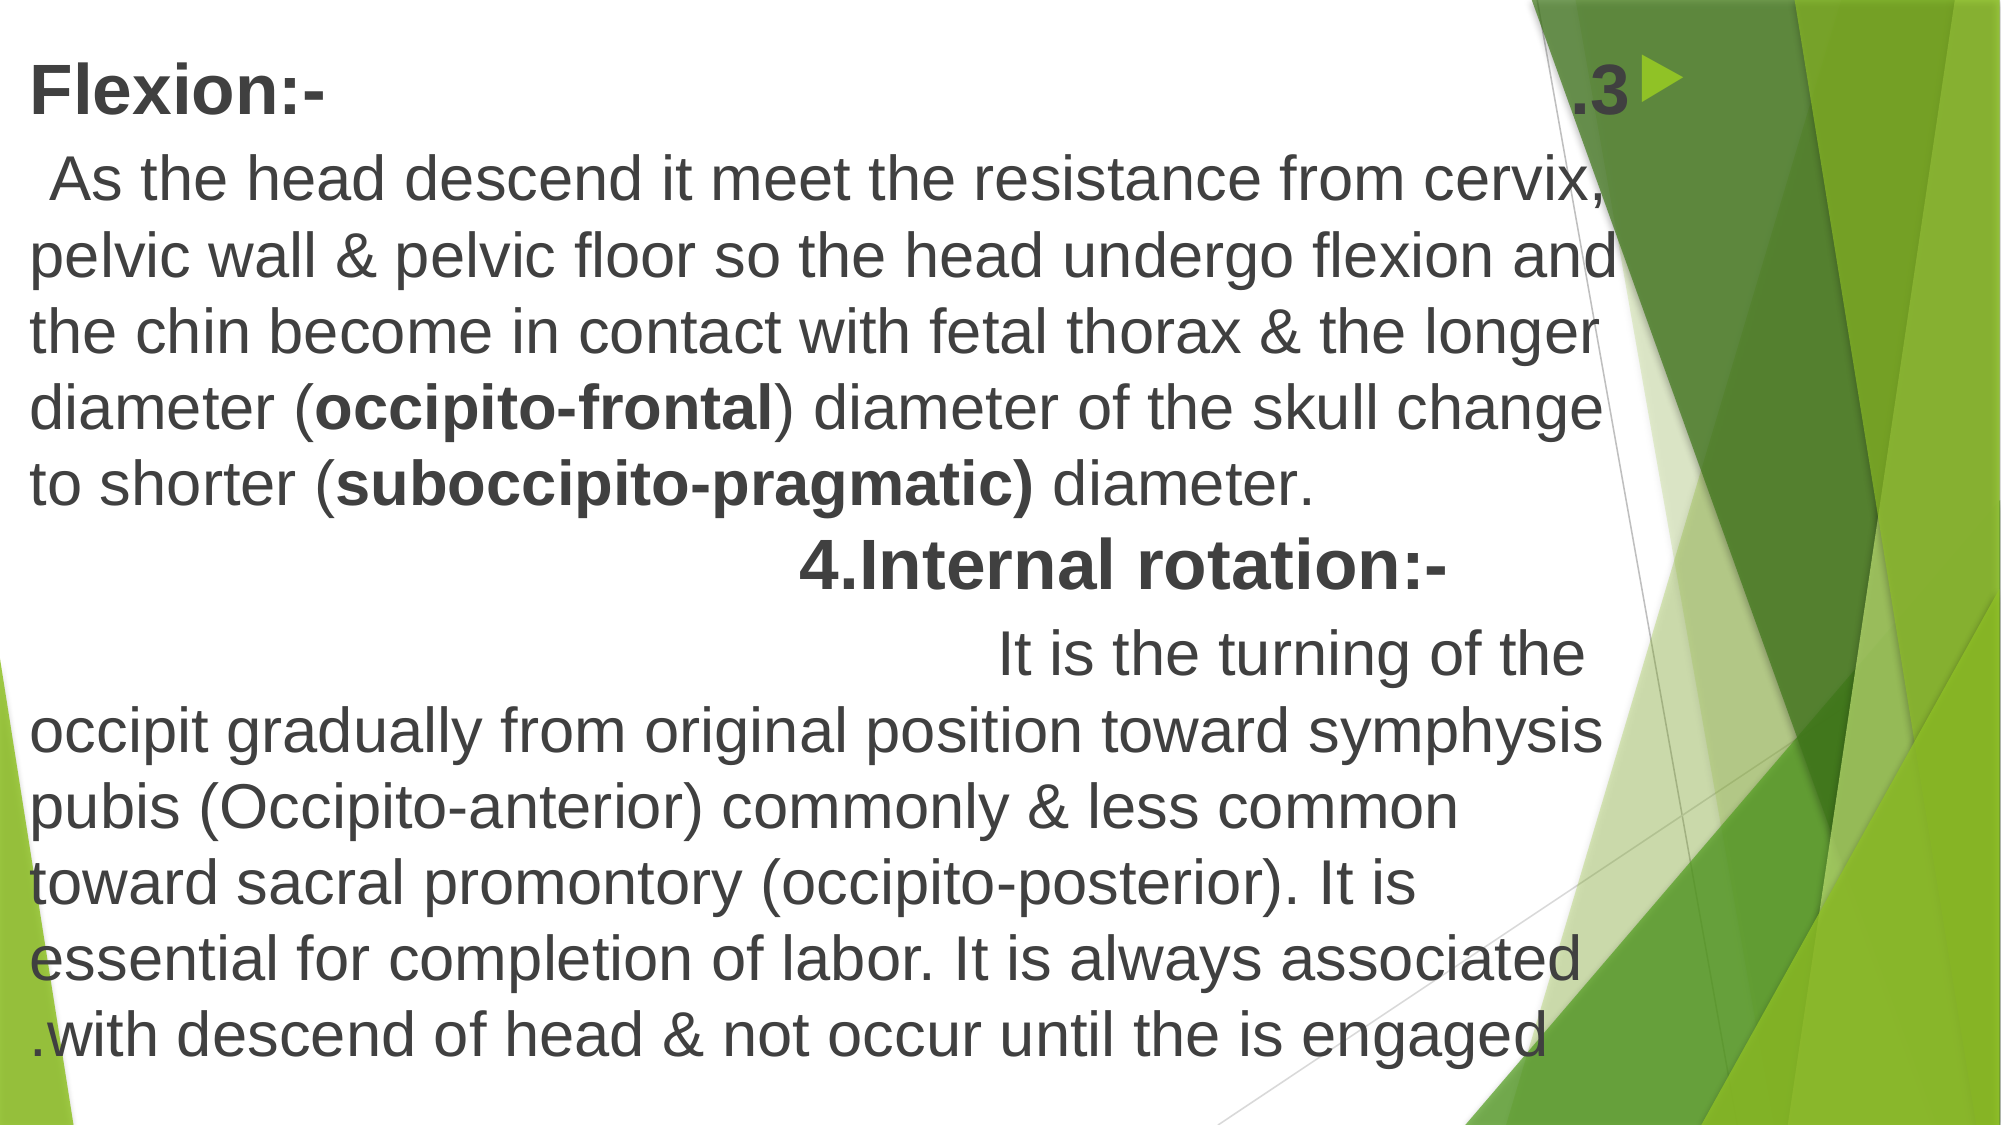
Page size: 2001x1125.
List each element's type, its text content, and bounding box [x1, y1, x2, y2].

list 3.Flexion:- As the head descend it meet the resistance from cervix, pelvic wall & pelvic floor so the head undergo flexion and the chin become in contact with fetal thorax & the longer diameter (occipito-frontal) diameter of the skull change to shorter (suboccipito-pragmatic) diameter. 4.Internal rotation:- It is the turning of the occipit gradually from original position toward symphysis pubis (Occipito-anterior) commonly & less common toward sacral promontory (occipito-posterior). It is essential for completion of labor. It is always associated with descend of head & not occur until the is engaged. [14, 35, 1710, 1093]
